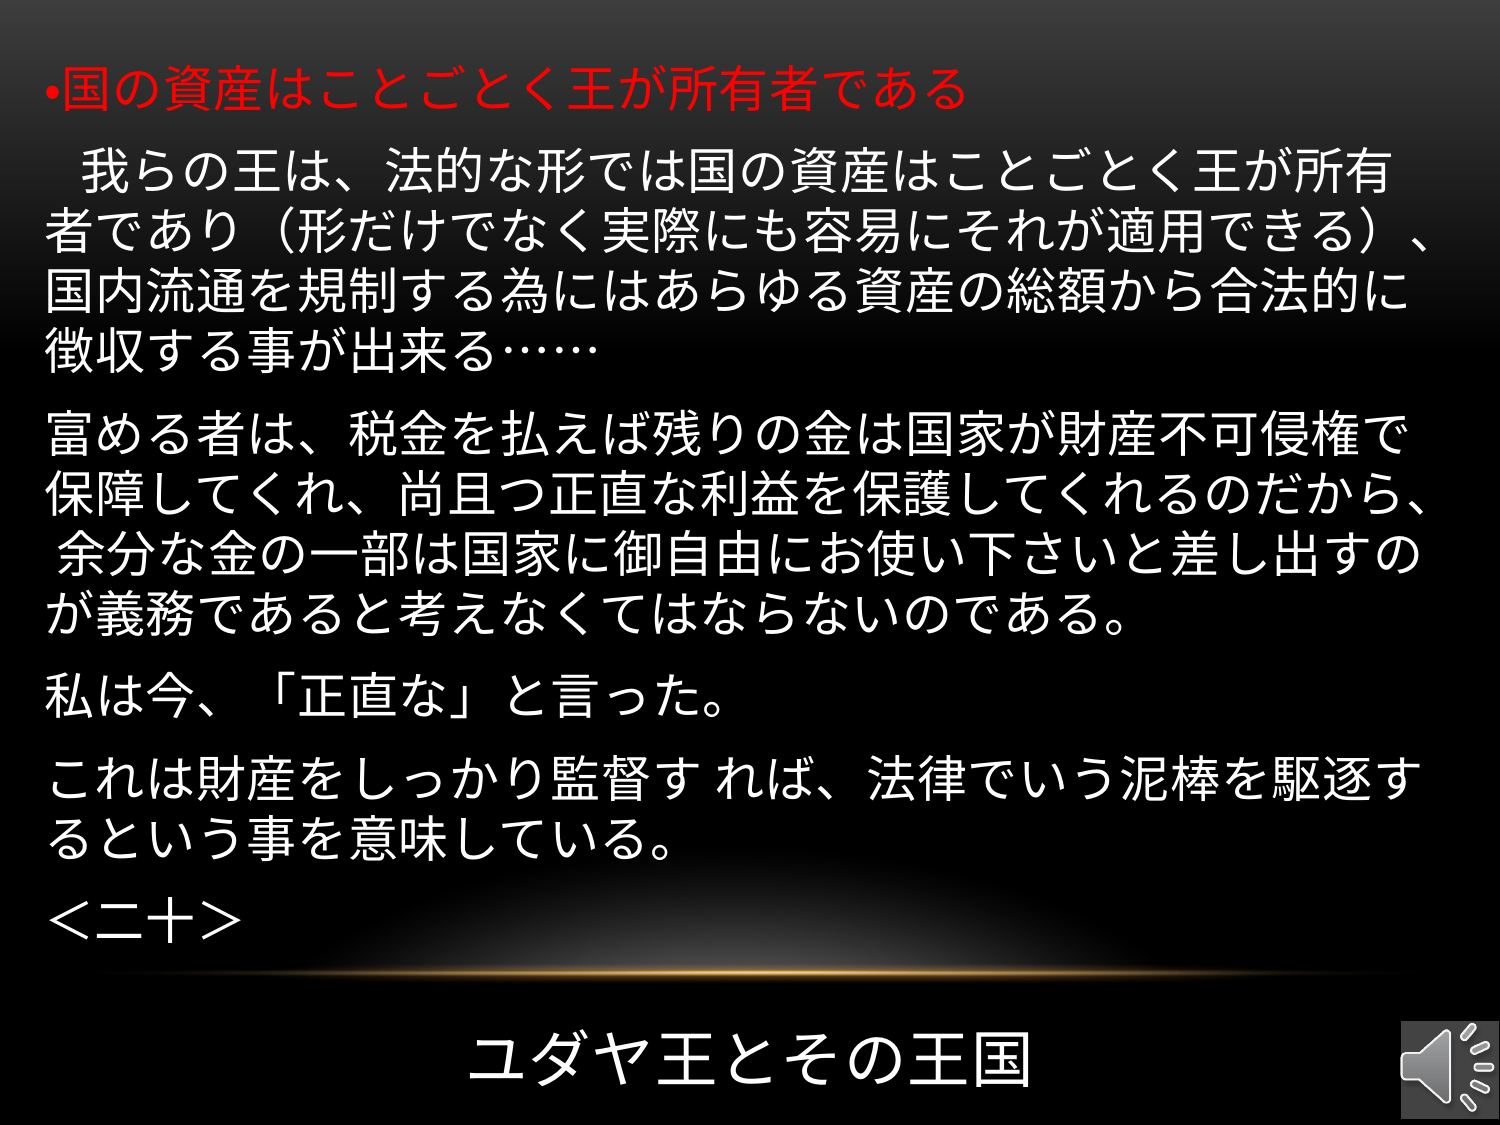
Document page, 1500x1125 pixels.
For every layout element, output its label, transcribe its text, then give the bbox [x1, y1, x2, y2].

picture [0, 0, 1500, 1125]
list ・国の資産はことごとく王が所有者である 我らの王は、法的な形では国の資産はことごとく王が所有者であり（形だけでなく実際にも容易にそれが適用できる）、国内流通を規制する為にはあらゆる資産の総額から合法的に徴収する事が出来る…… 富める者は、税金を払えば残りの金は国家が財産不可侵権で保障してくれ、尚且つ正直な利益を保護してくれるのだから、 余分な金の一部は国家に御自由にお使い下さいと差し出すのが義務であると考えなくてはならないのである。 私は今、「正直な」と言った。 これは財産をしっかり監督す れば、法律でいう泥棒を駆逐するという事を意味している。 ＜二十＞ [29, 30, 1459, 976]
title ユダヤ王とその王国 [99, 976, 1400, 1125]
